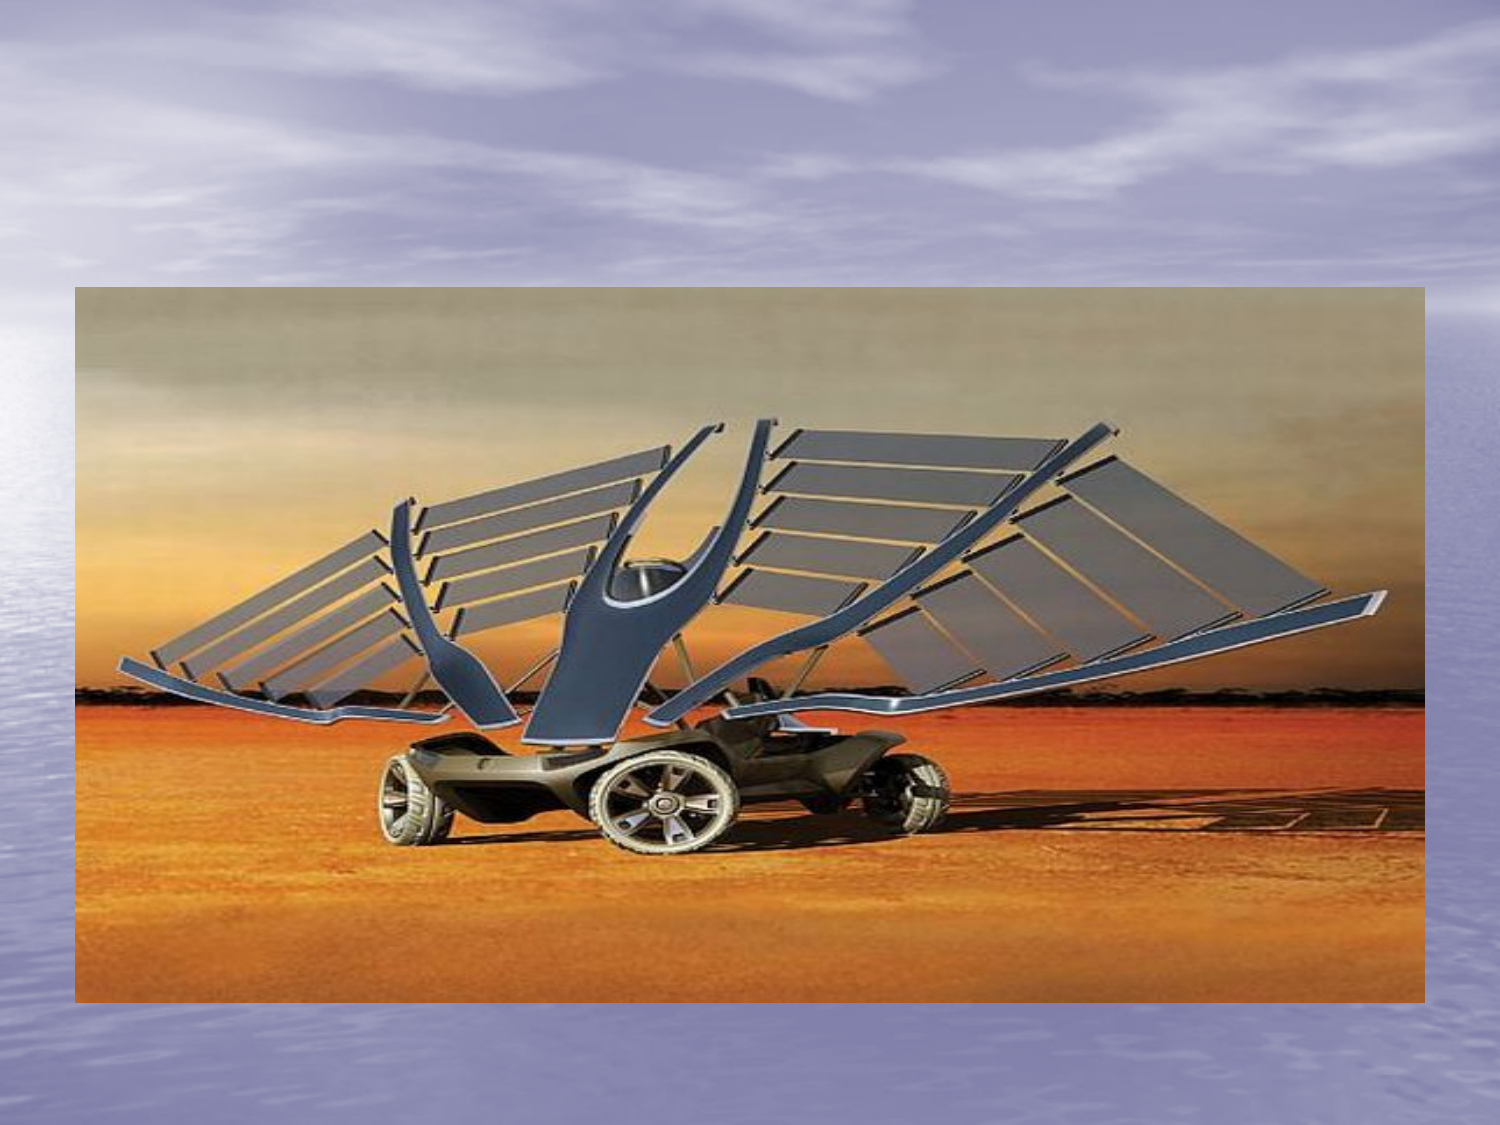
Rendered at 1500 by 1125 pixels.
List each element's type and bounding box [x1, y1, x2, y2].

picture [74, 287, 1426, 1004]
